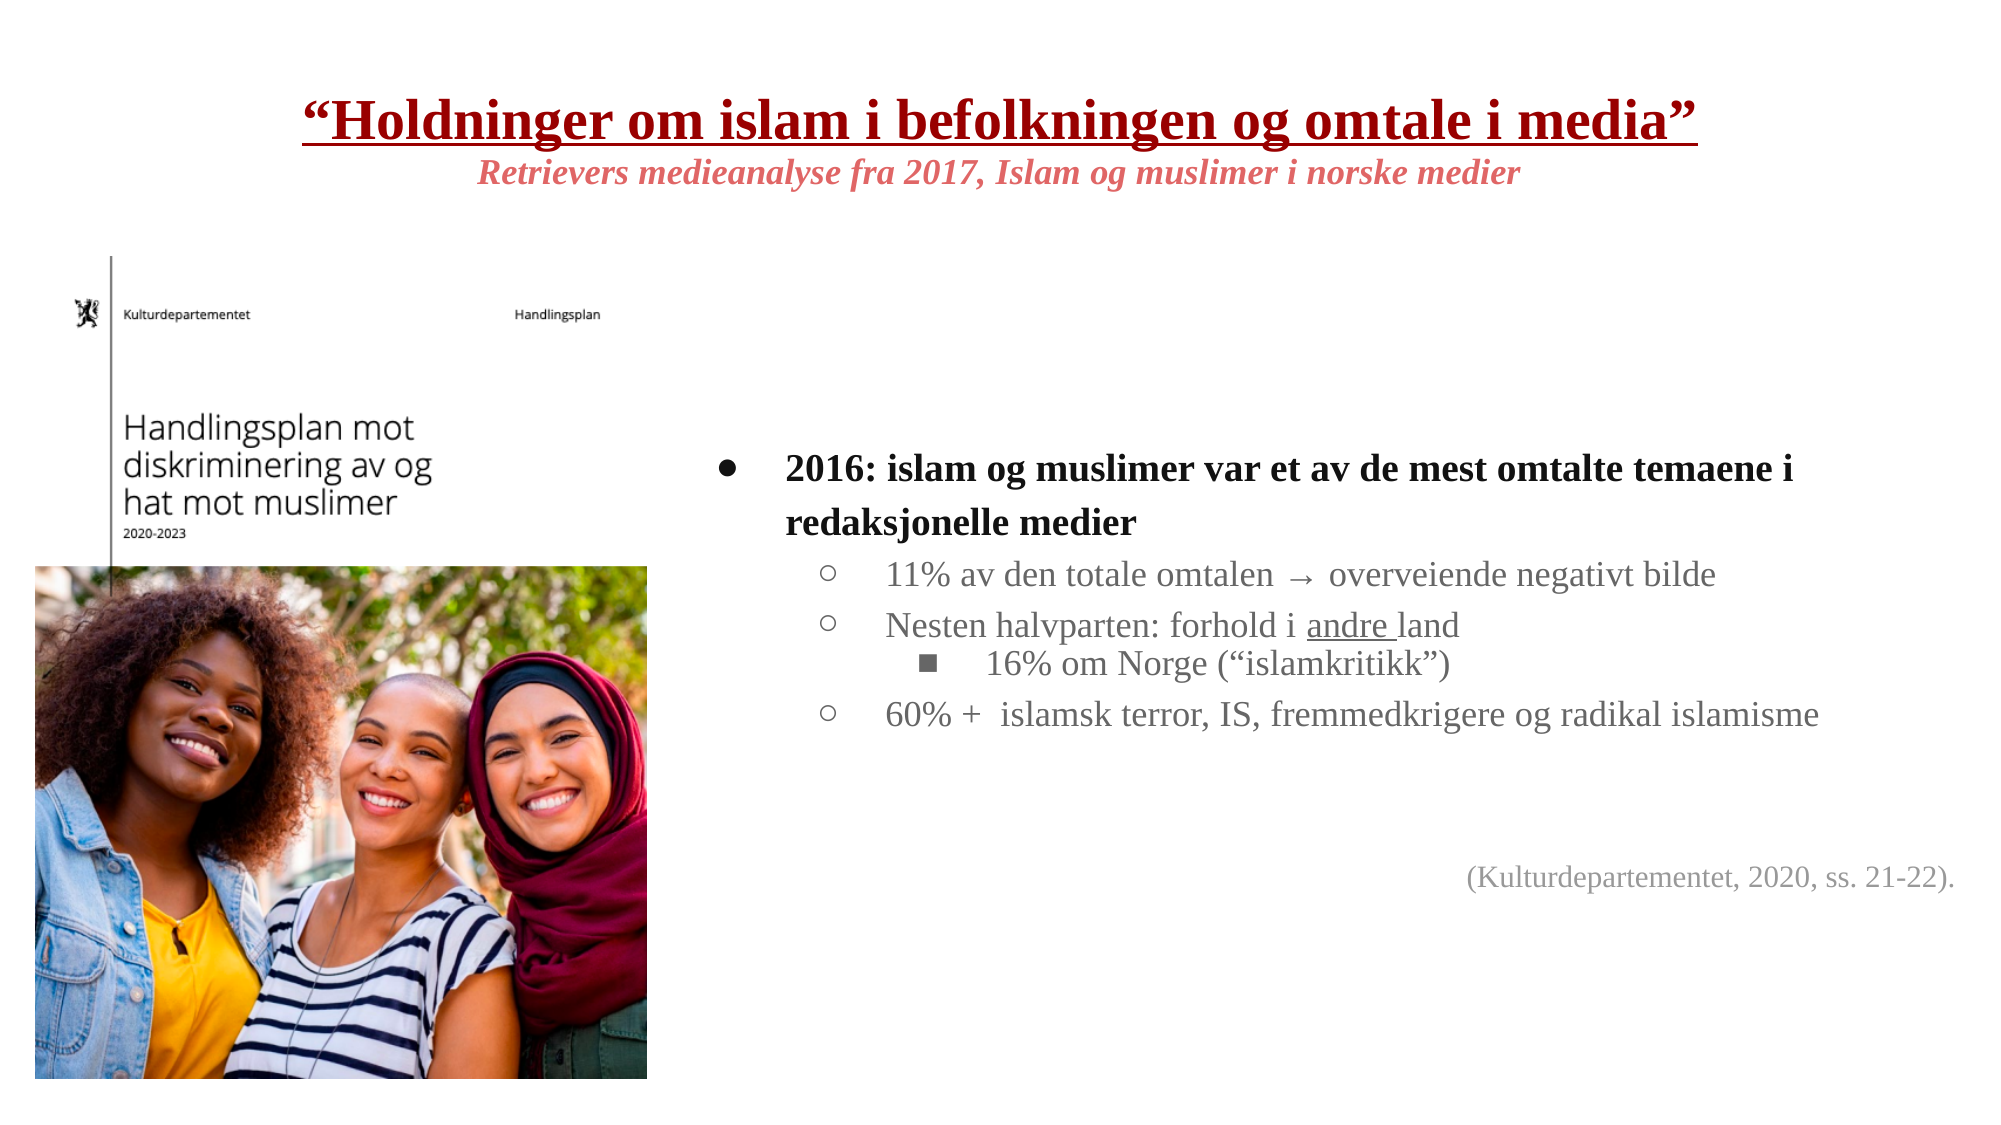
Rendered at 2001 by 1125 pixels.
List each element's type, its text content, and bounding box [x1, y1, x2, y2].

list 2016: islam og muslimer var et av de mest omtalte temaene i redaksjonelle medier 11% av den totale omtalen → overveiende negativt bilde Nesten halvparten: forhold i andre land 16% om Norge (“islamkritikk”) 60% + islamsk terror, IS, fremmedkrigere og radikal islamisme (Kulturdepartementet, 2020, ss. 21-22). [665, 415, 1976, 1125]
title “Holdninger om islam i befolkningen og omtale i media” Retrievers medieanalyse fra 2017, Islam og muslimer i norske medier [177, 61, 1823, 198]
picture [35, 256, 647, 1079]
